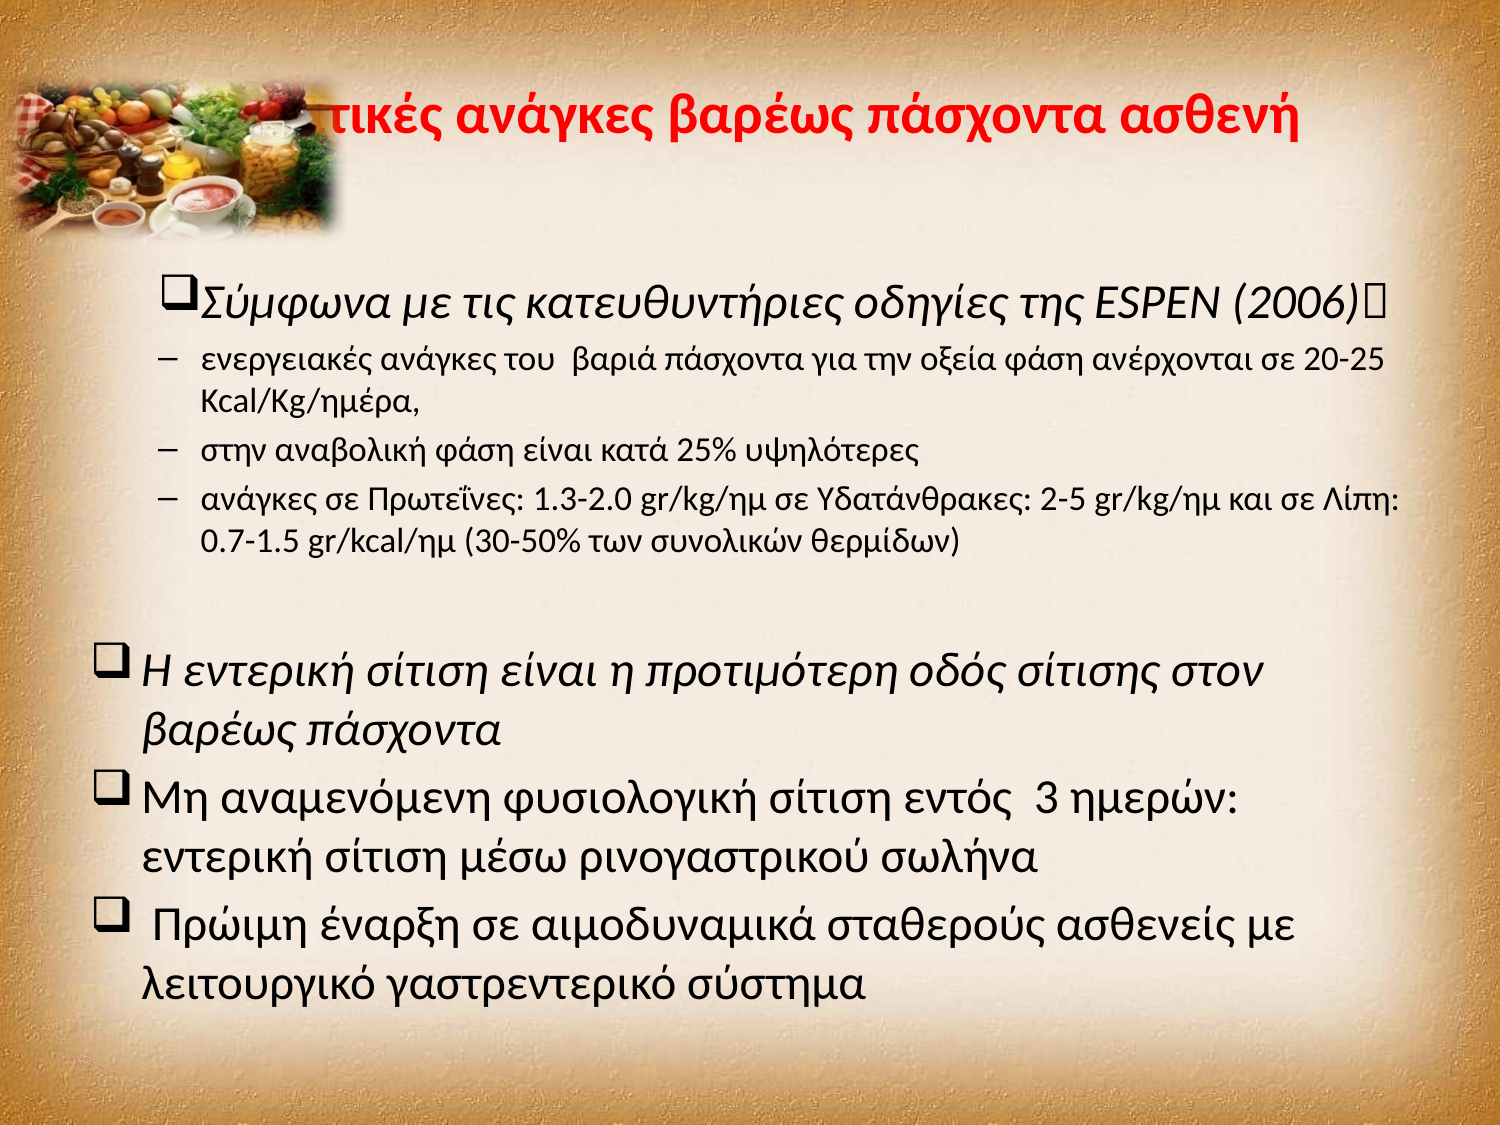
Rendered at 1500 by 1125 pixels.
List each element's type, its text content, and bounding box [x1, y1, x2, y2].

picture [0, 0, 1500, 1125]
list Σύμφωνα με τις κατευθυντήριες οδηγίες της ESPEN (2006) ενεργειακές ανάγκες του βαριά πάσχοντα για την οξεία φάση ανέρχονται σε 20-25 Kcal/Kg/ημέρα, στην αναβολική φάση είναι κατά 25% υψηλότερες ανάγκες σε Πρωτεΐνες: 1.3-2.0 gr/kg/ημ σε Υδατάνθρακες: 2-5 gr/kg/ημ και σε Λίπη: 0.7-1.5 gr/kcal/ημ (30-50% των συνολικών θερμίδων) Η εντερική σίτιση είναι η προτιμότερη οδός σίτισης στον βαρέως πάσχοντα Μη αναμενόμενη φυσιολογική σίτιση εντός 3 ηµερών: εντερική σίτιση µέσω ρινογαστρικού σωλήνα Πρώιµη έναρξη σε αιµοδυναµικά σταθερούς ασθενείς µε λειτουργικό γαστρεντερικό σύστηµα [74, 262, 1426, 1071]
title Θρεπτικές ανάγκες βαρέως πάσχοντα ασθενή [74, 66, 1426, 233]
